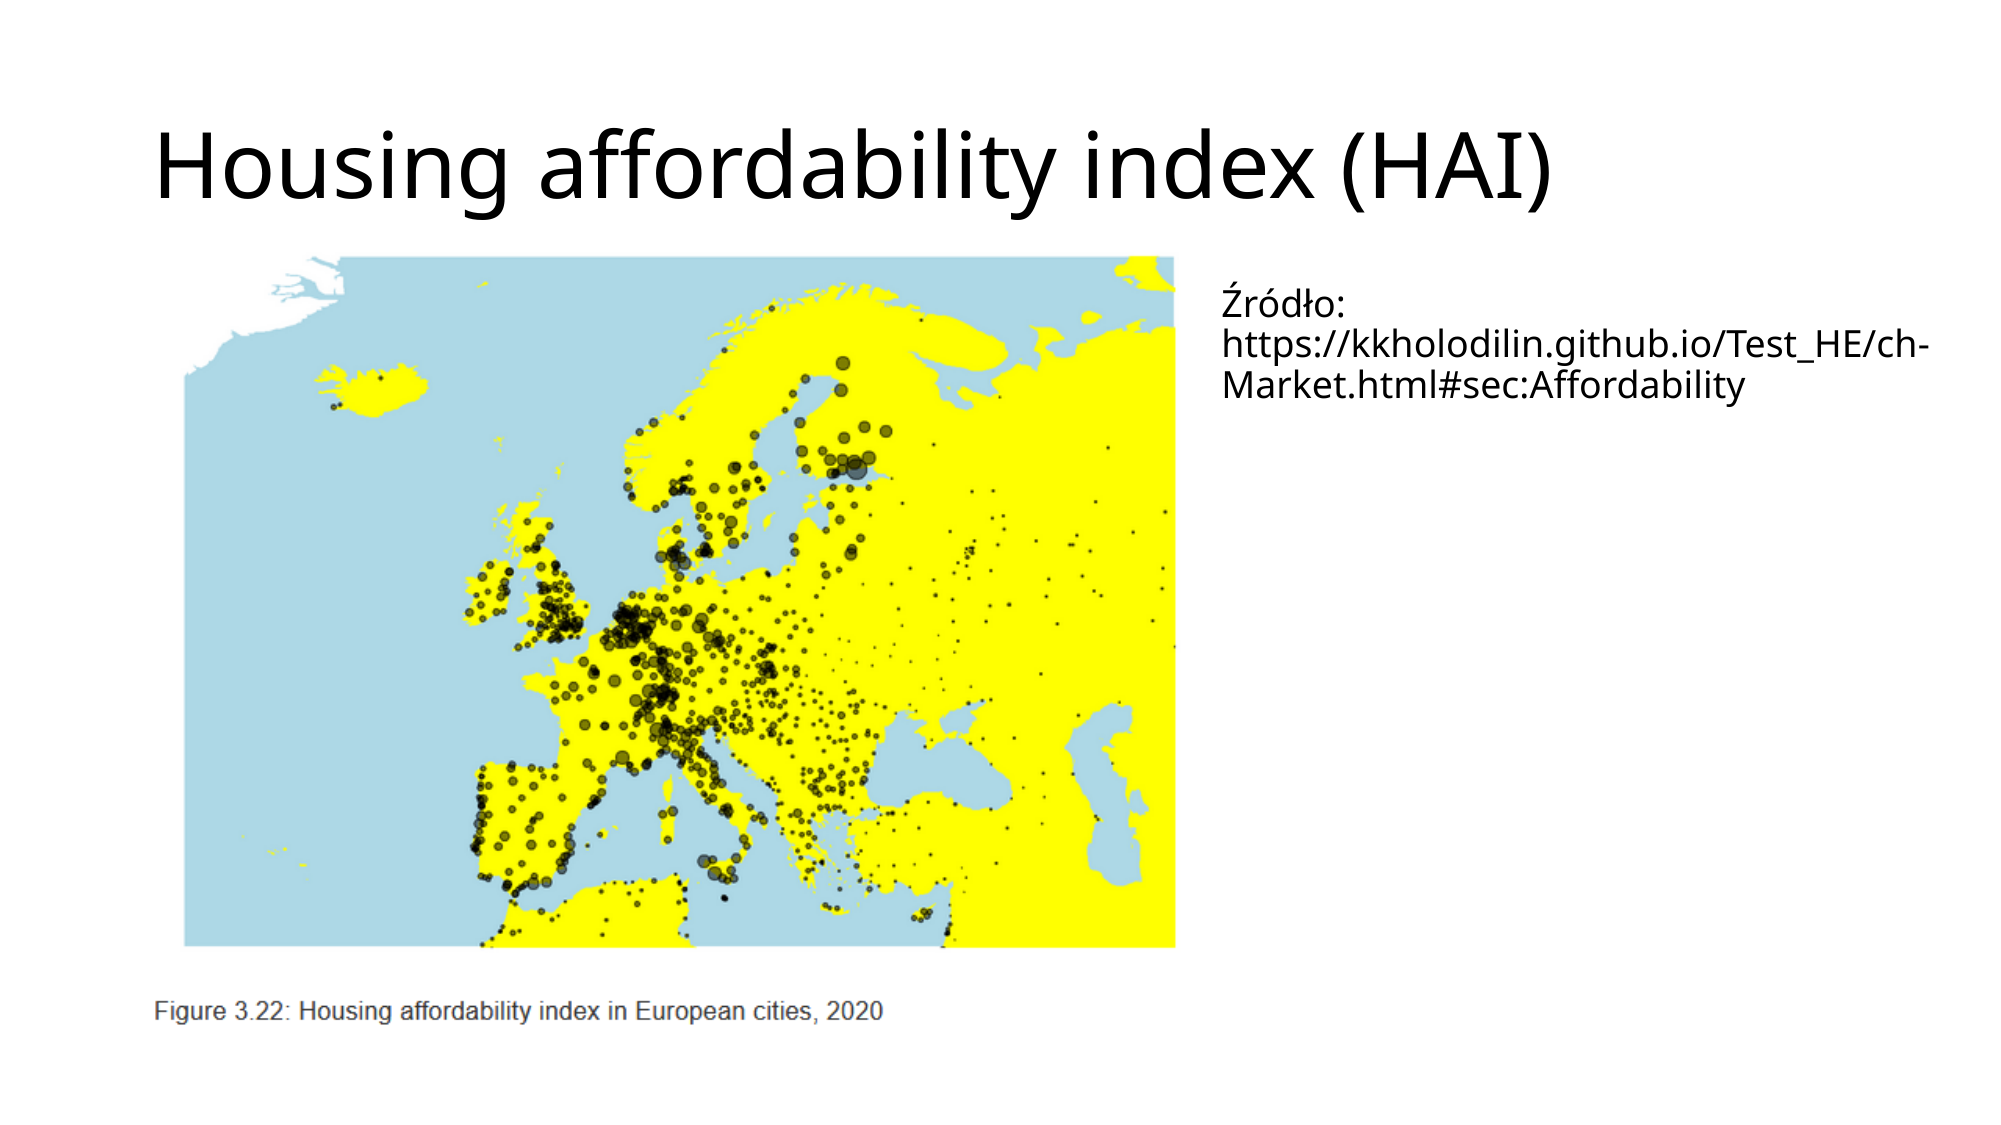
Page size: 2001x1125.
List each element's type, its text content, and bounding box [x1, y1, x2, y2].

list Źródło: https://kkholodilin.github.io/Test_HE/ch-Market.html#sec:Affordability [1207, 277, 1957, 469]
picture [136, 236, 1207, 1042]
title Housing affordability index (HAI) [137, 59, 1863, 277]
